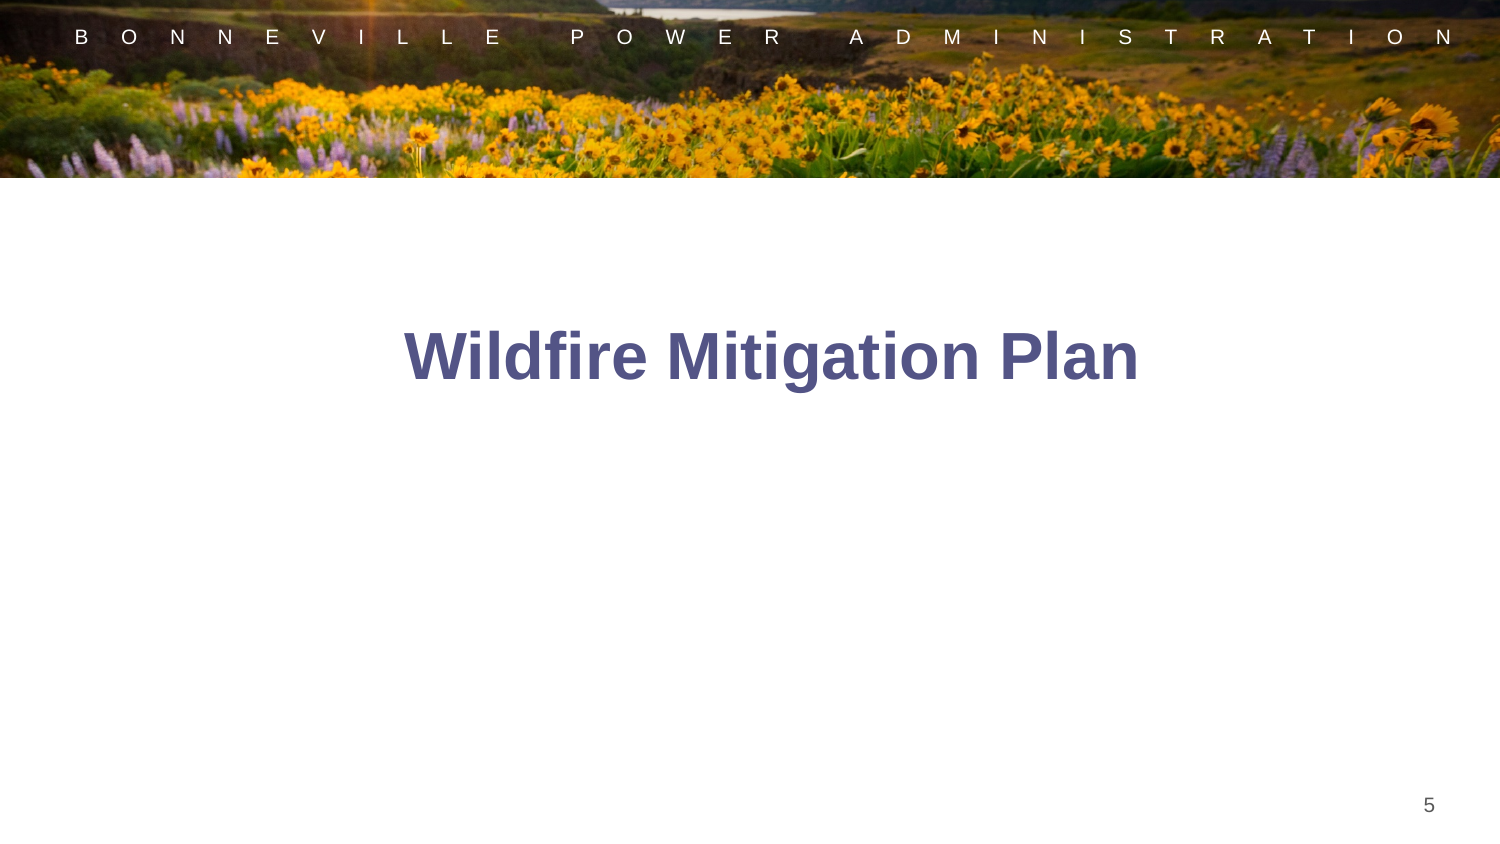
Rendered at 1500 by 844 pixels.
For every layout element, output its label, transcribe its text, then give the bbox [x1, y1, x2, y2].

slide_number 5 [1100, 782, 1450, 827]
title Wildfire Mitigation Plan [275, 246, 1271, 460]
picture [0, 0, 1500, 178]
